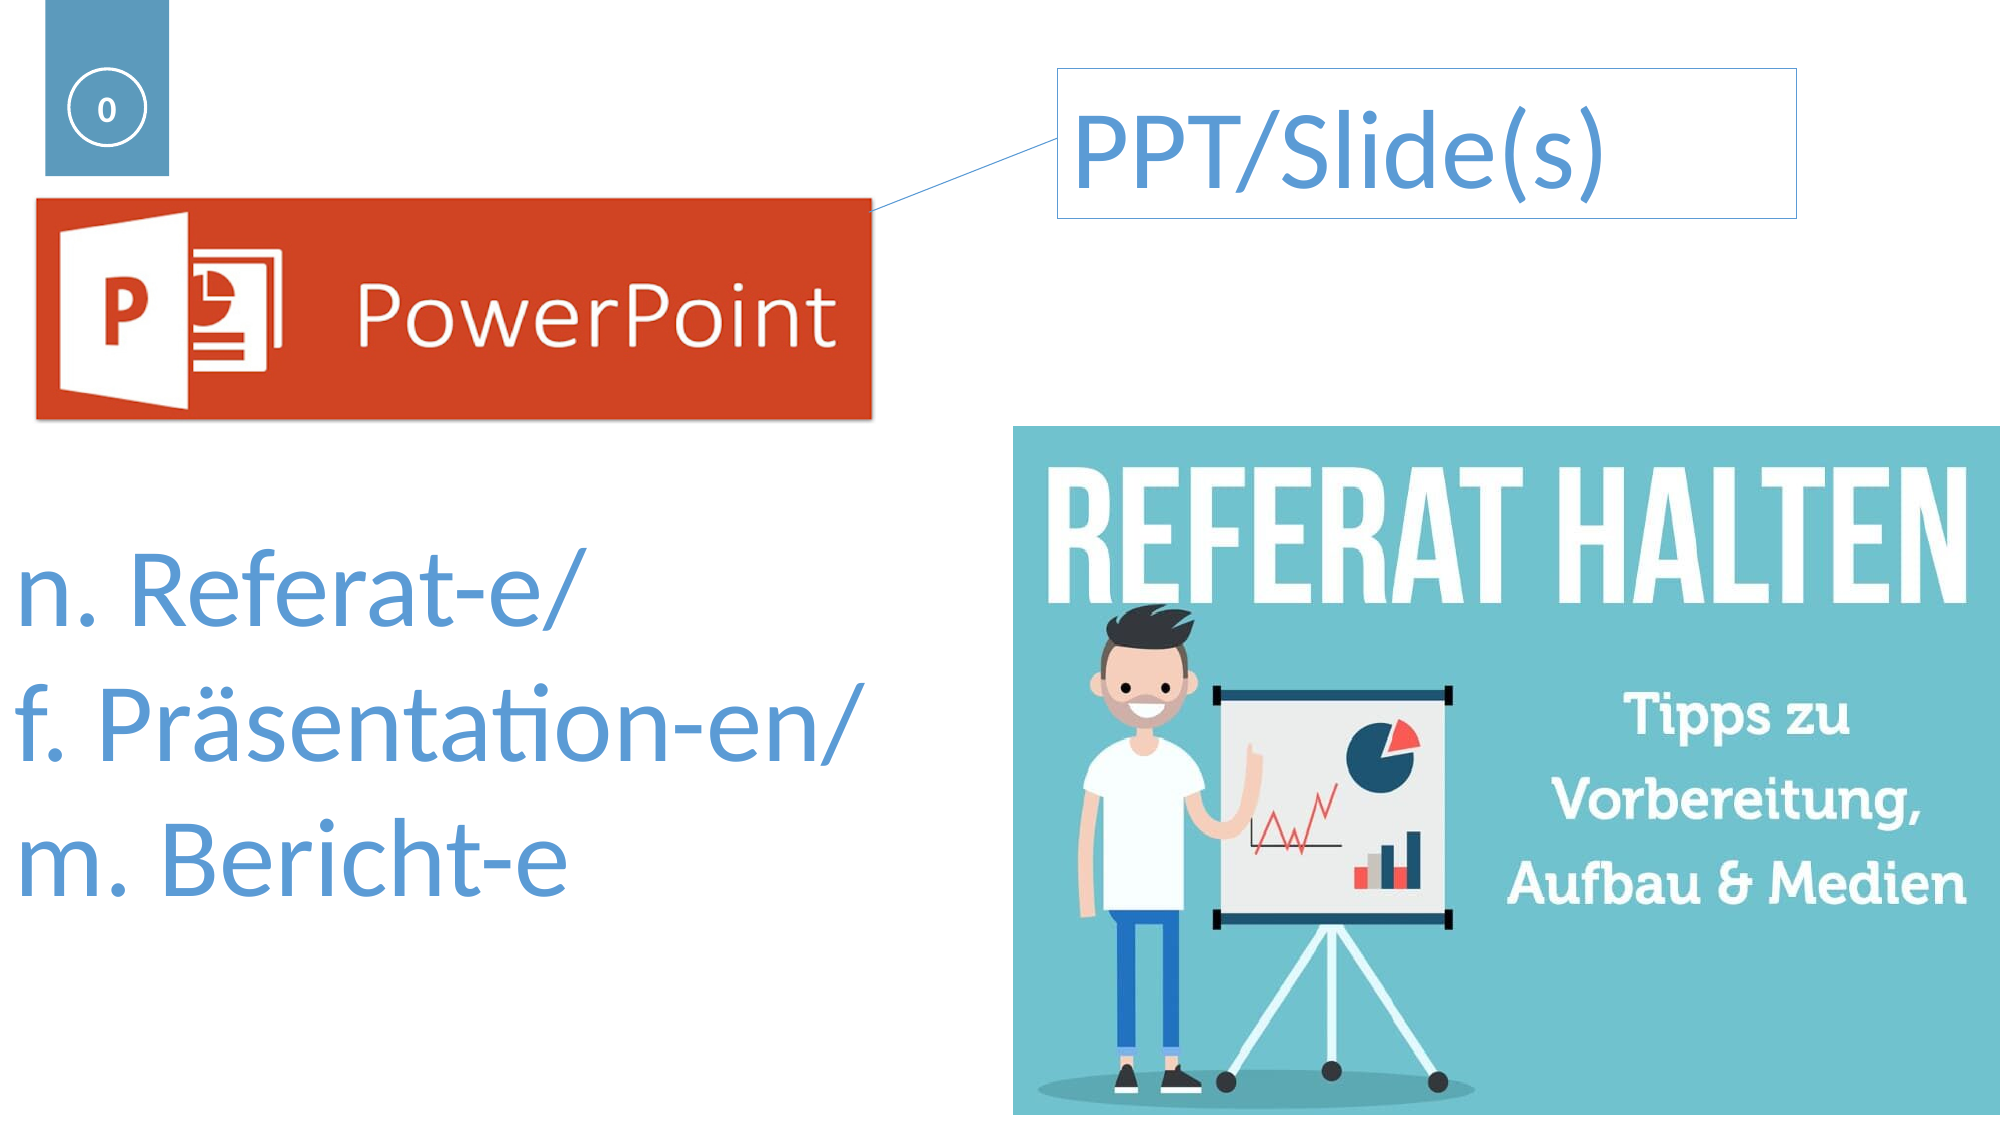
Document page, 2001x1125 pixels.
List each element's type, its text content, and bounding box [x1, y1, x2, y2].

text_box n. Referat-e/ f. Präsentation-en/ m. Bericht-e [0, 506, 1013, 927]
picture [1013, 426, 2000, 1115]
text_box 0 [67, 67, 147, 147]
text_box PPT/Slide(s) [1057, 68, 1797, 219]
text_box [44, 0, 170, 177]
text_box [868, 138, 1058, 213]
picture [32, 195, 876, 424]
